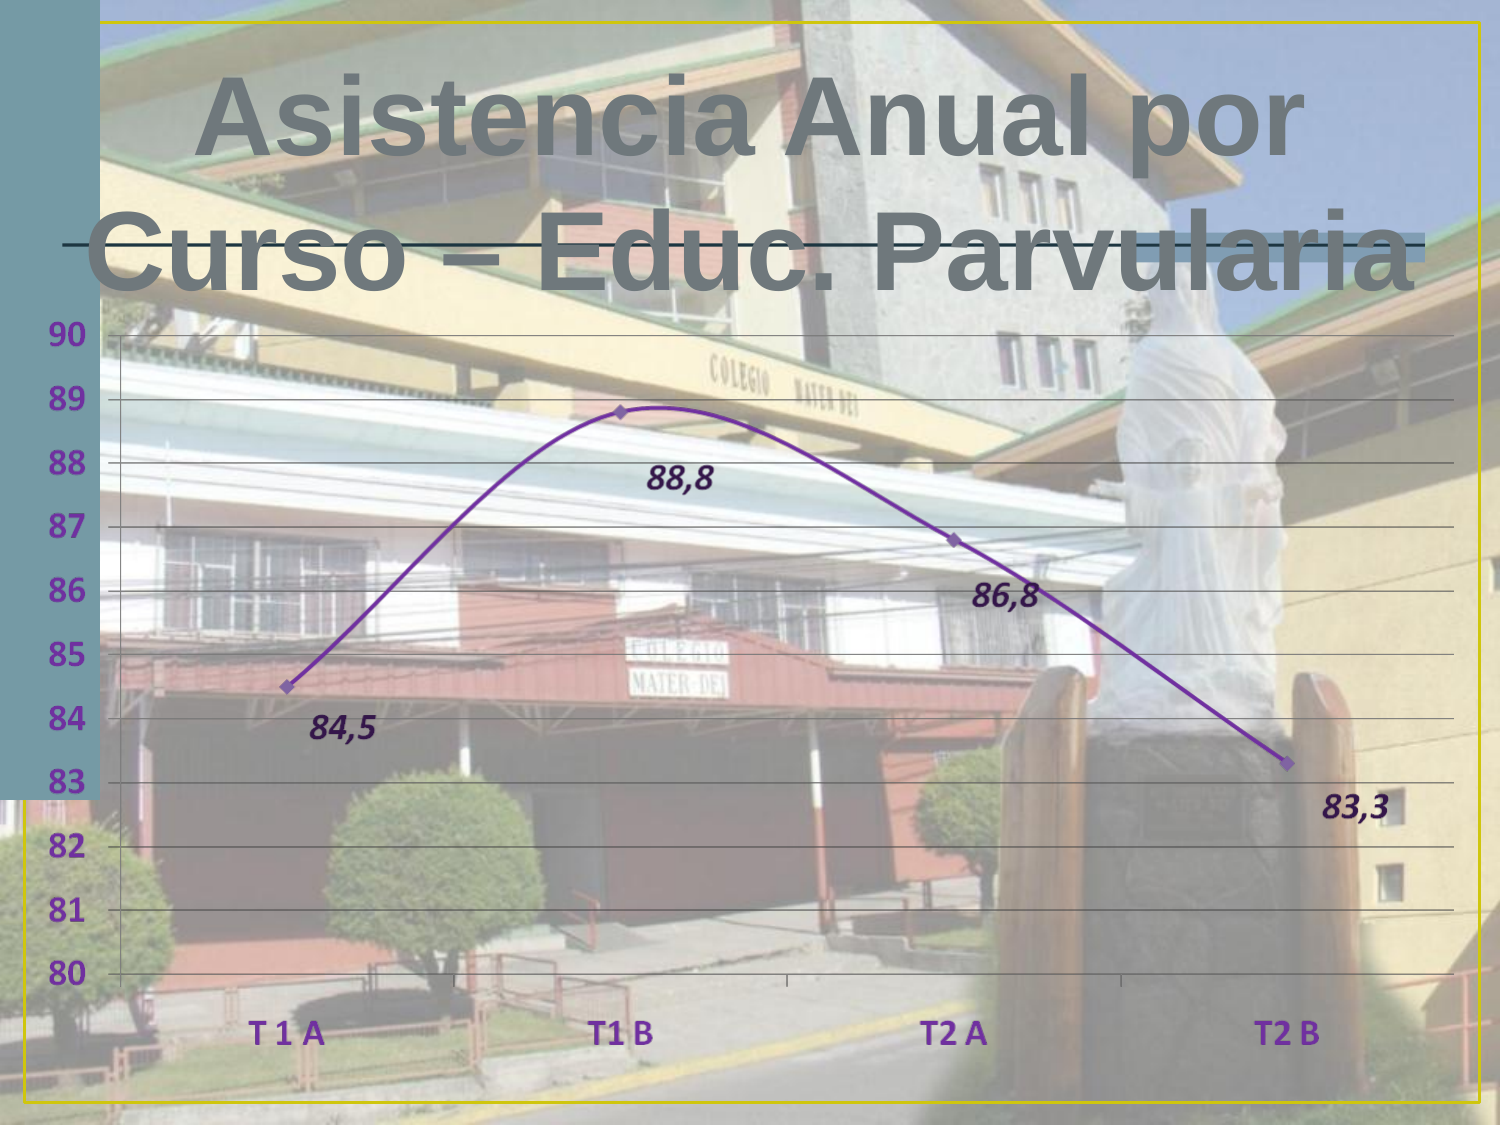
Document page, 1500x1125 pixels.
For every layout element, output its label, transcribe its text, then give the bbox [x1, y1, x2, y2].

picture [26, 24, 1478, 1101]
text_box Asistencia Anual por Curso – Educ. Parvularia [35, 35, 1465, 320]
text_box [34, 304, 1454, 1067]
picture [0, 0, 1500, 1125]
